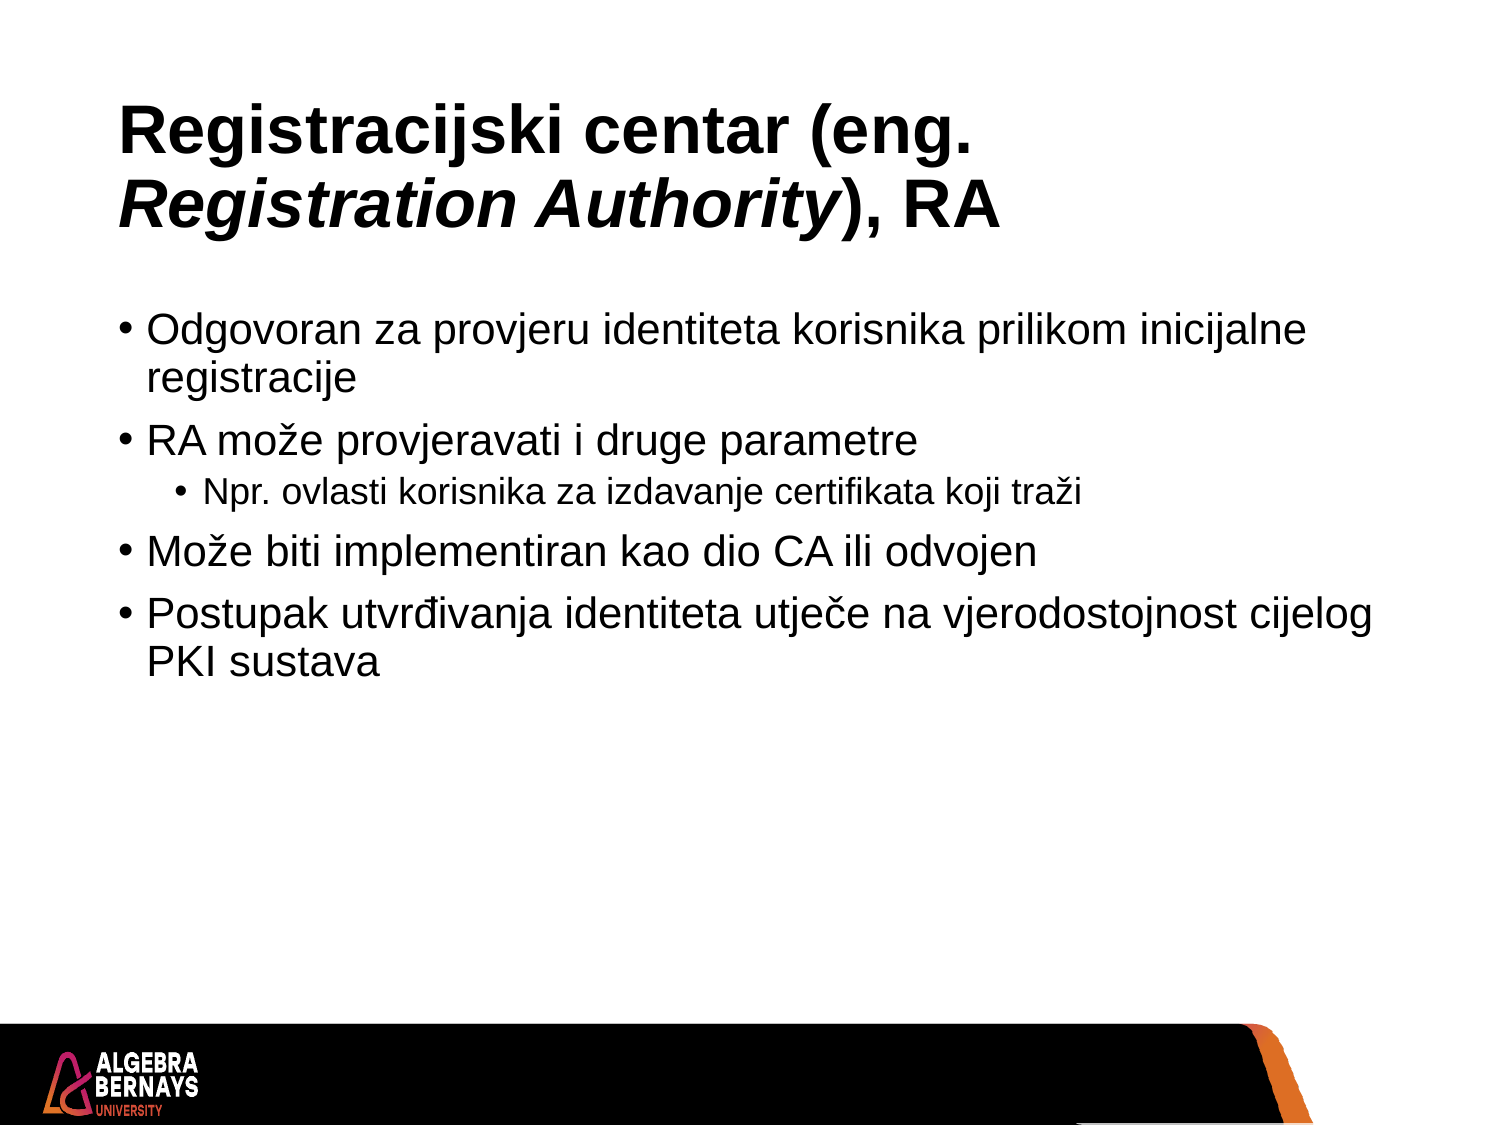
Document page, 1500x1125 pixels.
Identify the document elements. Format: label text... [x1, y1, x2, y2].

list Odgovoran za provjeru identiteta korisnika prilikom inicijalne registracije RA može provjeravati i druge parametre Npr. ovlasti korisnika za izdavanje certifikata koji traži Može biti implementiran kao dio CA ili odvojen Postupak utvrđivanja identiteta utječe na vjerodostojnost cijelog PKI sustava [103, 299, 1397, 1014]
title Registracijski centar (eng. Registration Authority), RA [103, 59, 1397, 278]
picture [0, 1023, 1468, 1125]
